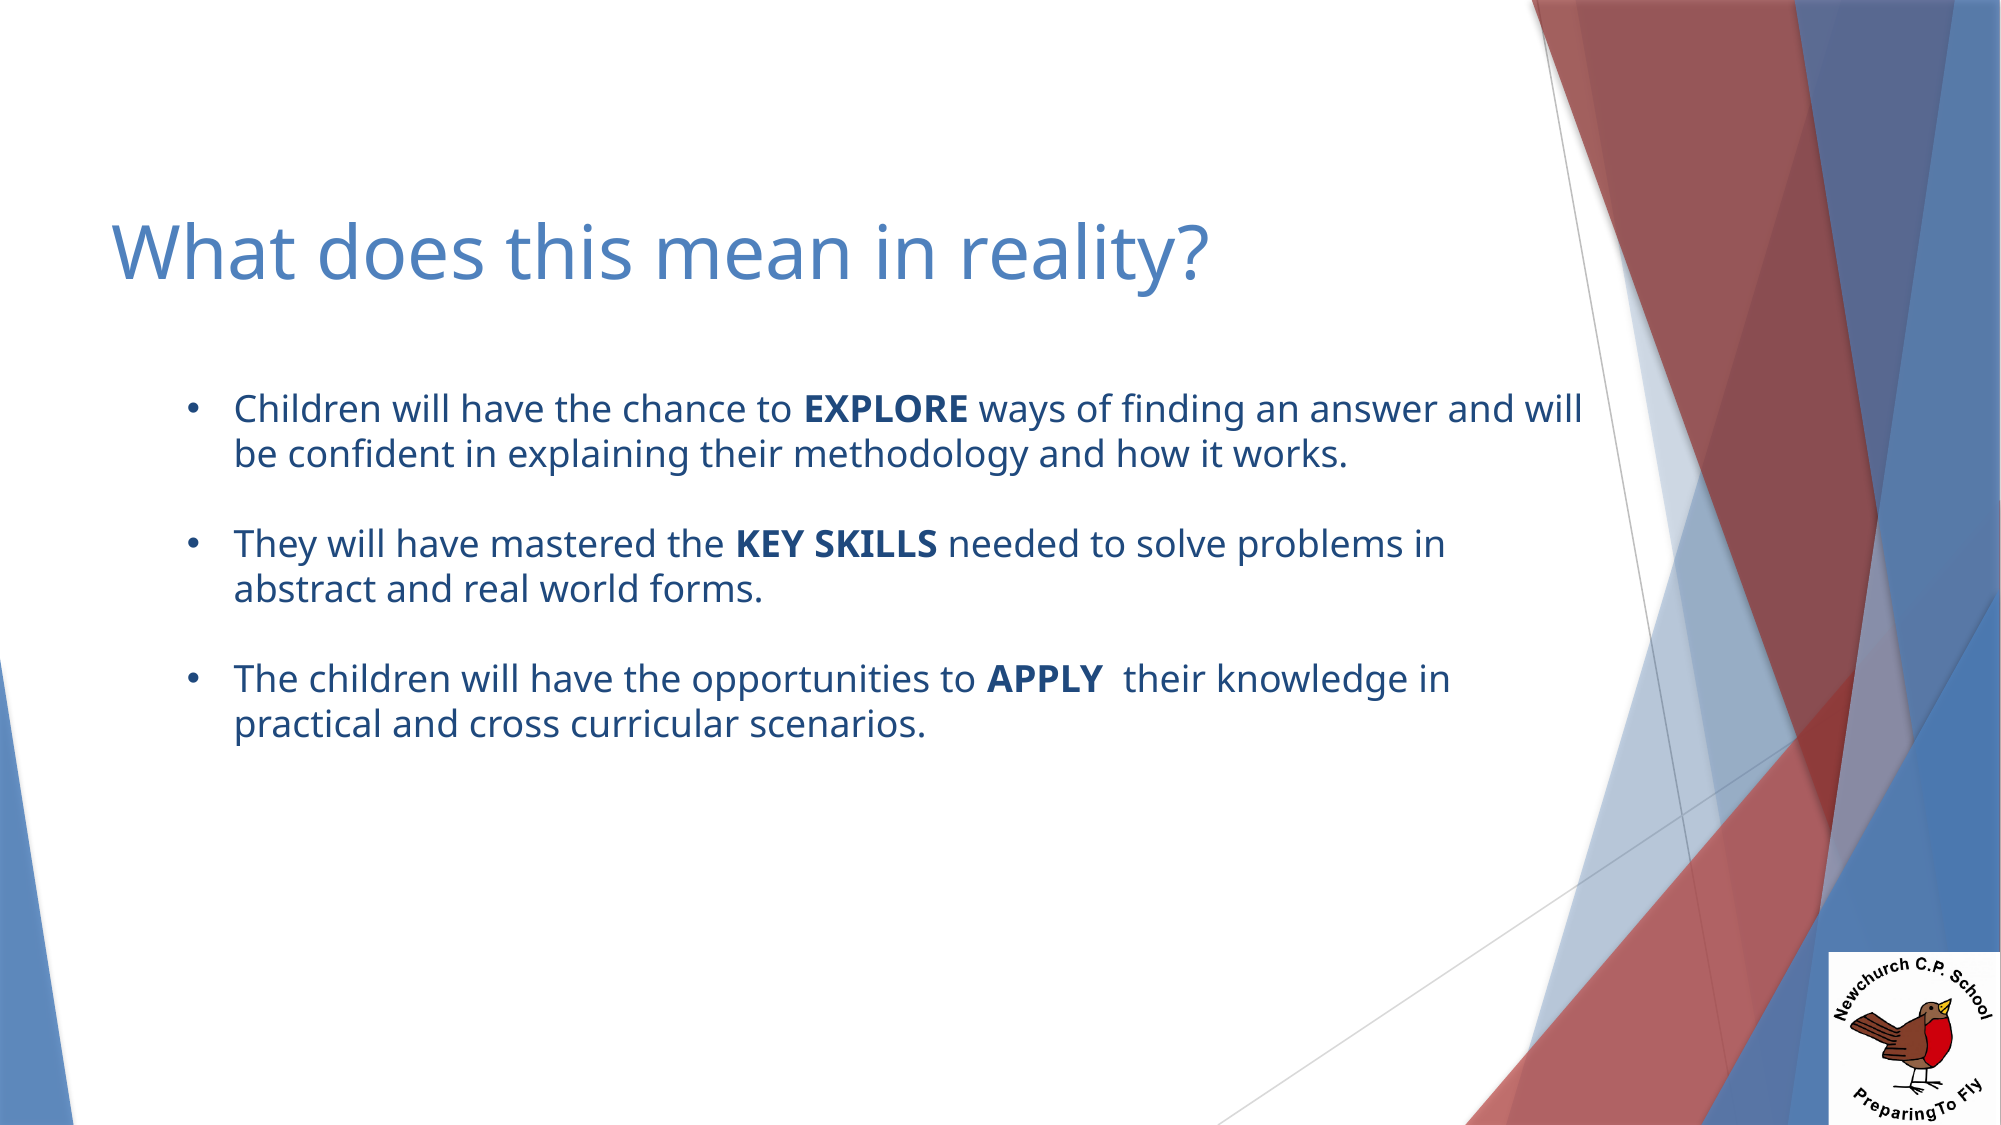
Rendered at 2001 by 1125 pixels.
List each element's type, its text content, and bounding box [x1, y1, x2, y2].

picture [1828, 952, 2000, 1125]
text_box What does this mean in reality? Children will have the chance to EXPLORE ways of finding an answer and will be confident in explaining their methodology and how it works. They will have mastered the KEY SKILLS needed to solve problems in abstract and real world forms. The children will have the opportunities to APPLY their knowledge in practical and cross curricular scenarios. [97, 197, 1604, 468]
